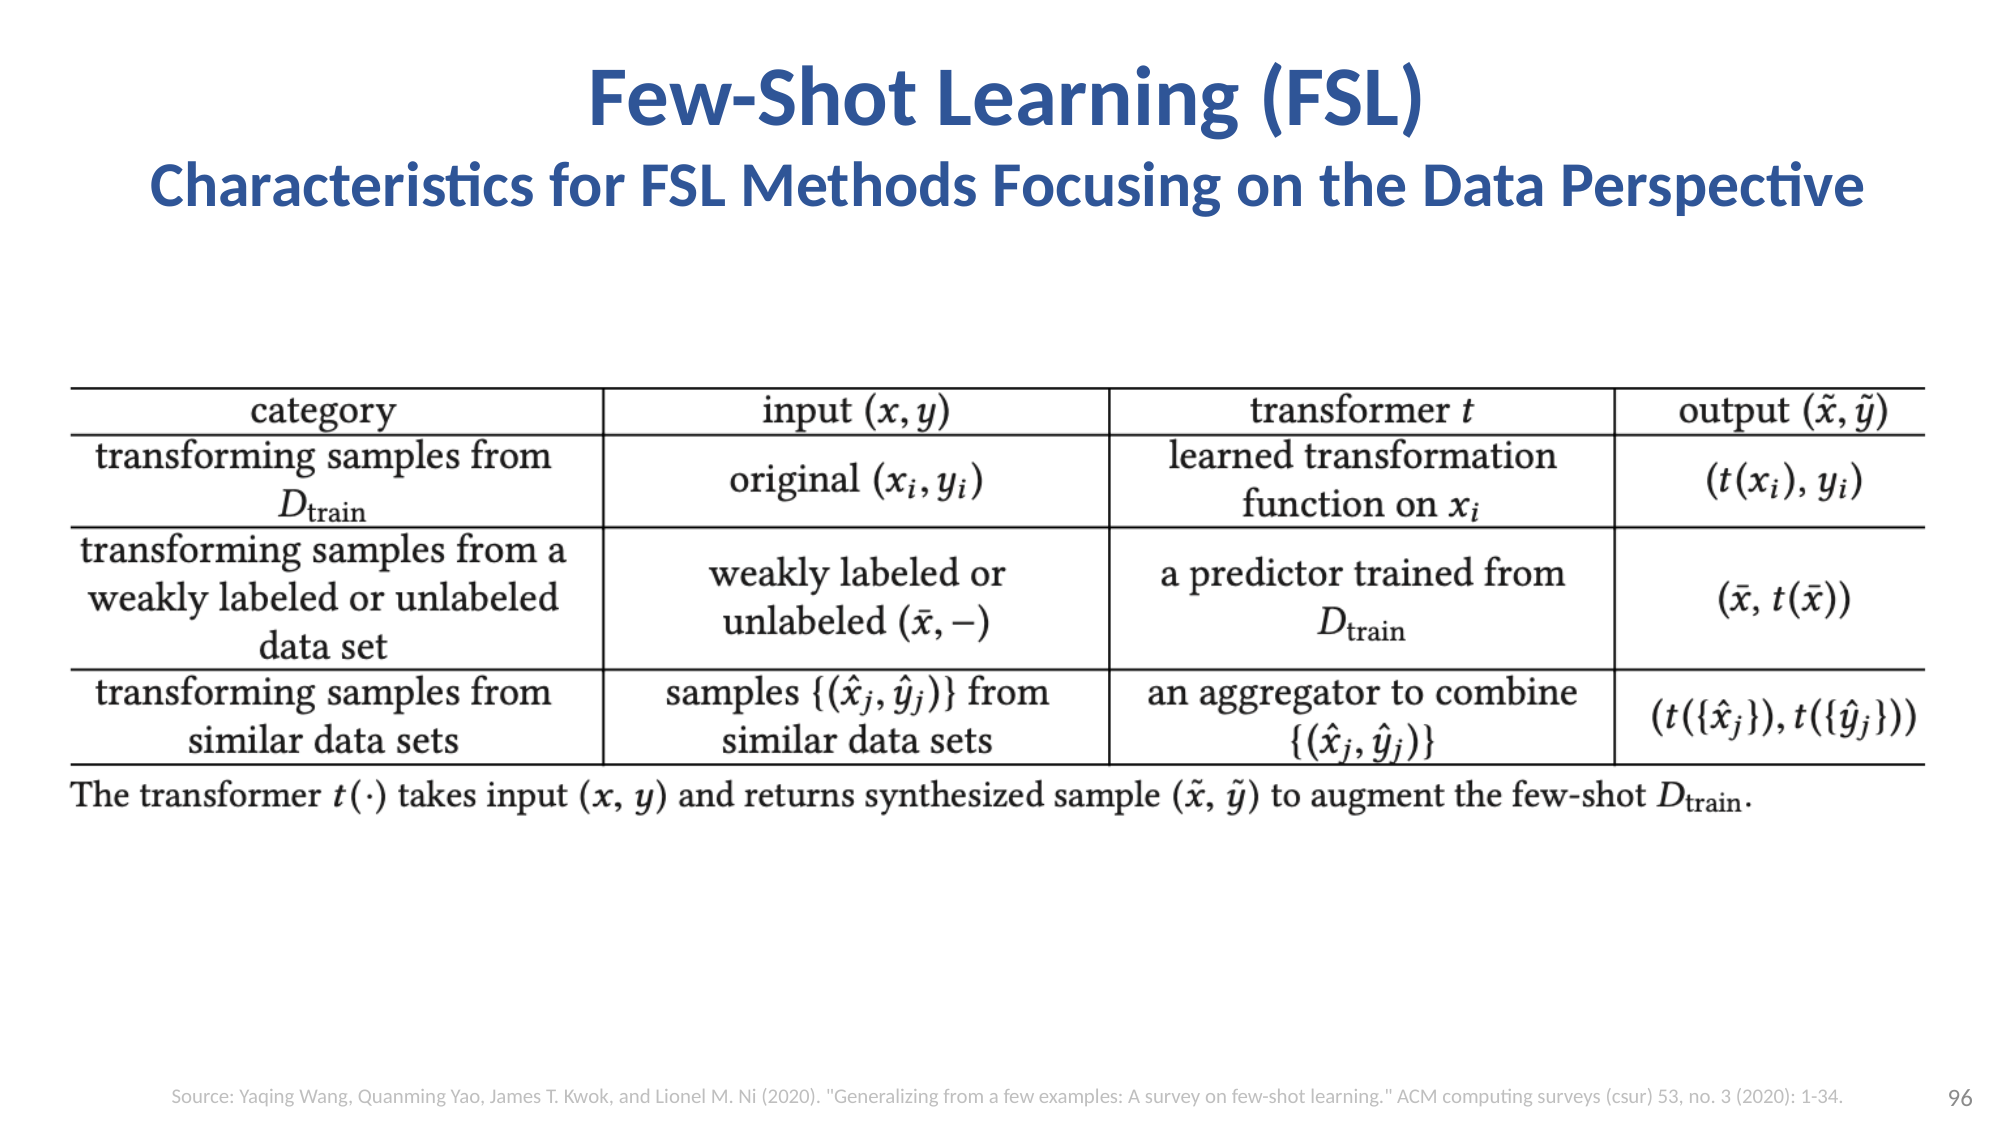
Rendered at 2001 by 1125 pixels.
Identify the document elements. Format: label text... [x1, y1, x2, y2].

picture [50, 369, 1950, 834]
text_box Source: Yaqing Wang, Quanming Yao, James T. Kwok, and Lionel M. Ni (2020). "Generalizing from a few examples: A survey on few-shot learning." ACM computing surveys (csur) 53, no. 3 (2020): 1-34. [147, 1075, 1869, 1116]
title Few-Shot Learning (FSL) Characteristics for FSL Methods Focusing on the Data Perspective [87, 13, 1929, 247]
slide_number 96 [1869, 1076, 1989, 1116]
